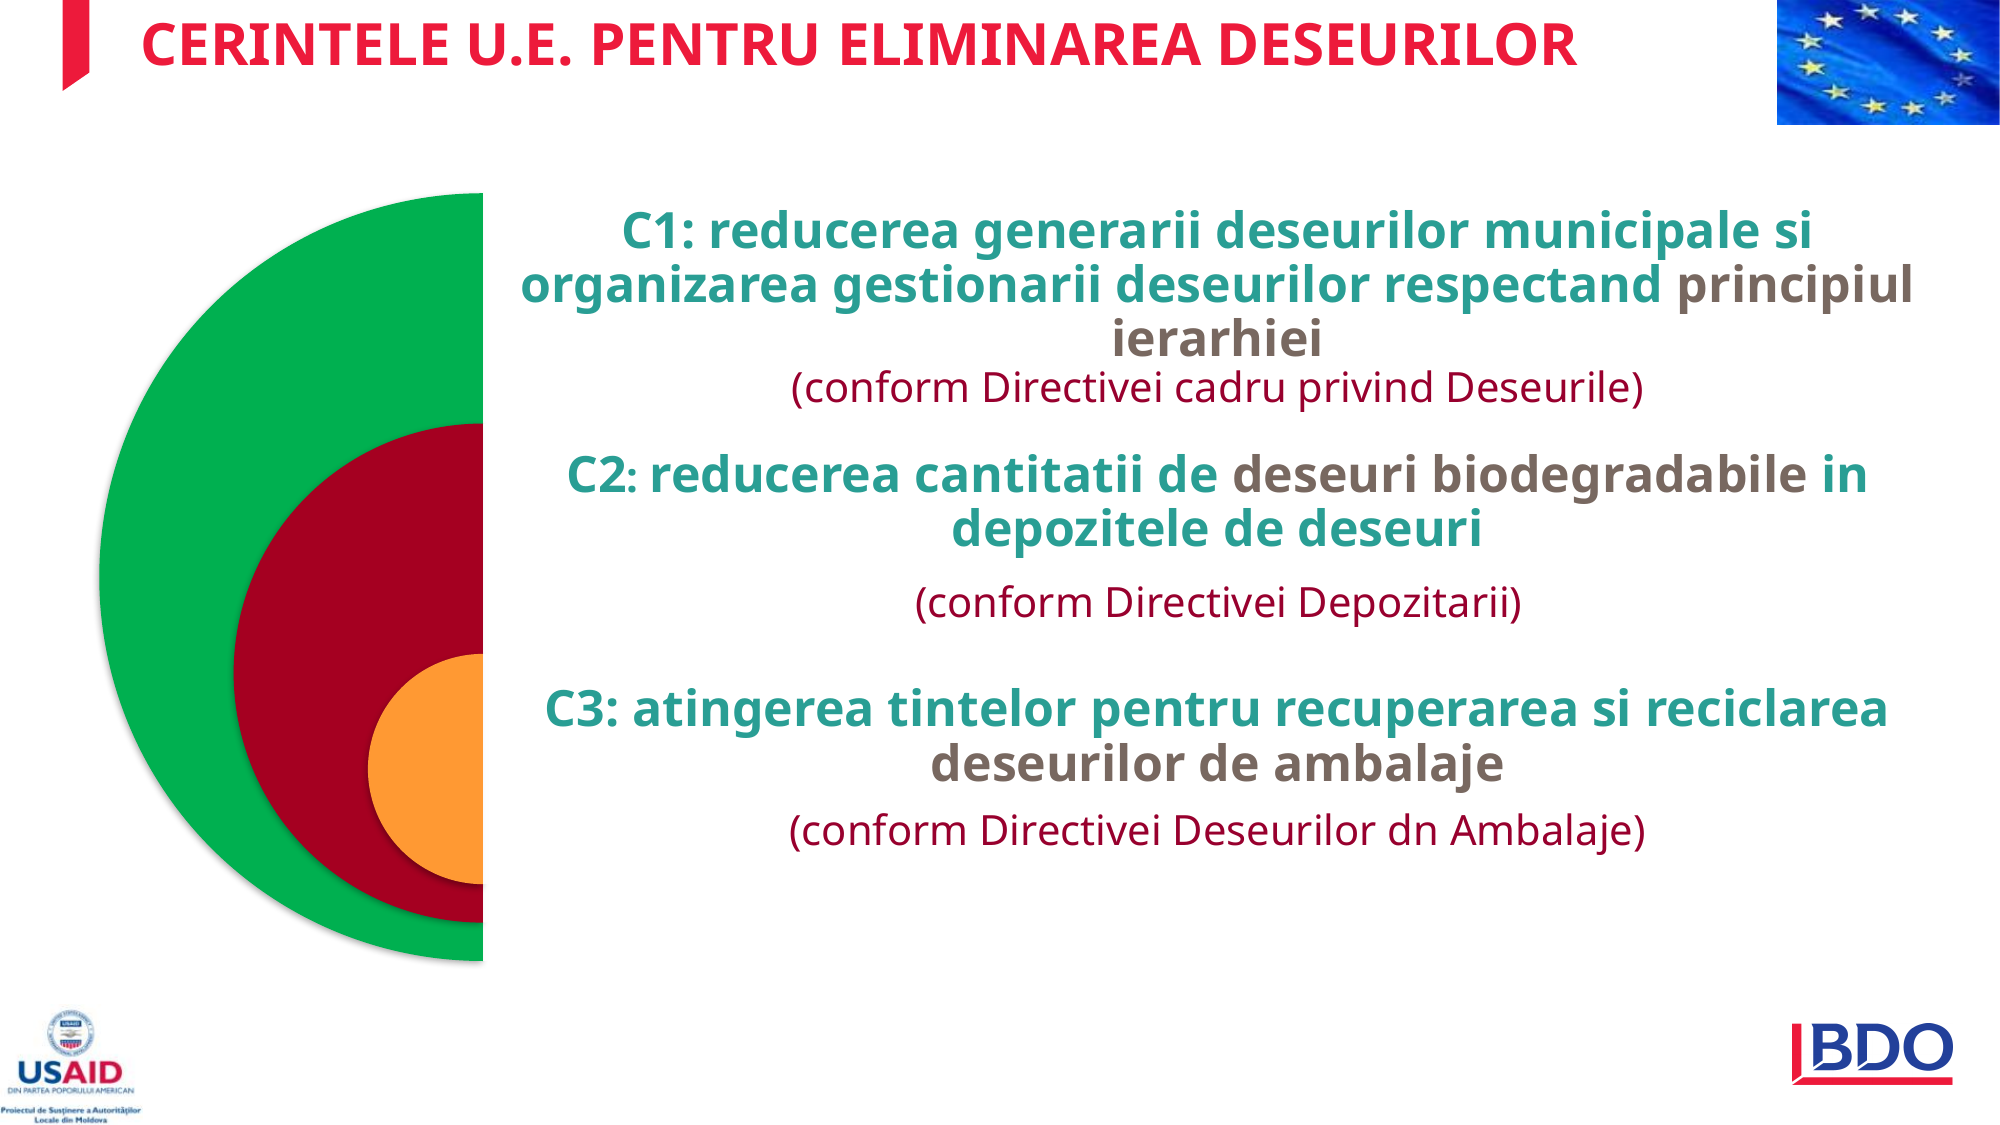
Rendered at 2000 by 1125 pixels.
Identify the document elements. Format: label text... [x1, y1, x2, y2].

text_box CERINTELE U.E. PENTRU ELIMINAREA DESEURILOR [99, 0, 1621, 125]
picture [1792, 1023, 1953, 1085]
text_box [98, 192, 1953, 962]
picture [0, 1004, 143, 1125]
picture [1776, 0, 2000, 126]
